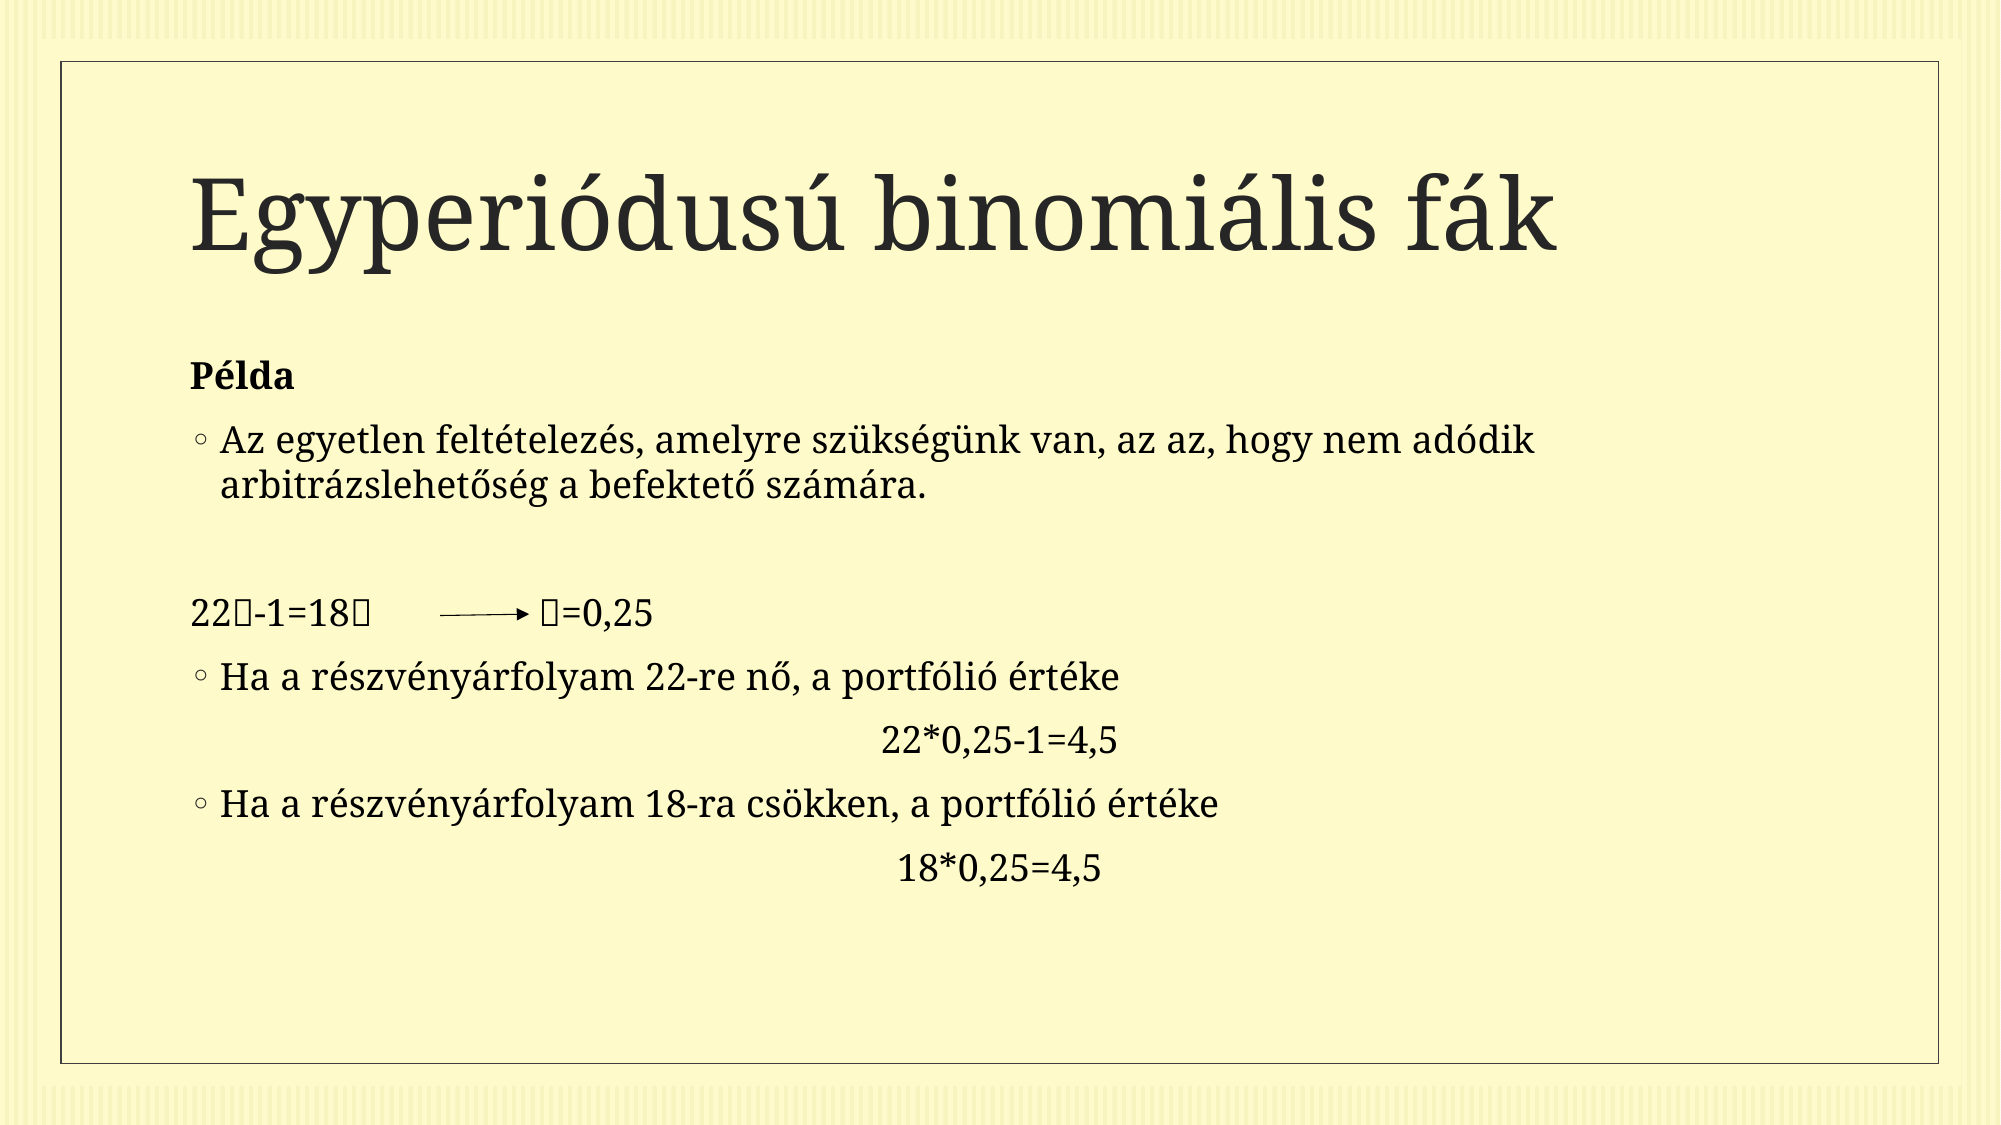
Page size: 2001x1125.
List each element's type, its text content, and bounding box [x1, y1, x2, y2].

list Példa Az egyetlen feltételezés, amelyre szükségünk van, az az, hogy nem adódik arbitrázslehetőség a befektető számára. 22-1=18 =0,25 Ha a részvényárfolyam 22-re nő, a portfólió értéke 22*0,25-1=4,5 Ha a részvényárfolyam 18-ra csökken, a portfólió értéke 18*0,25=4,5 [174, 345, 1825, 990]
title Egyperiódusú binomiális fák [174, 105, 1825, 331]
